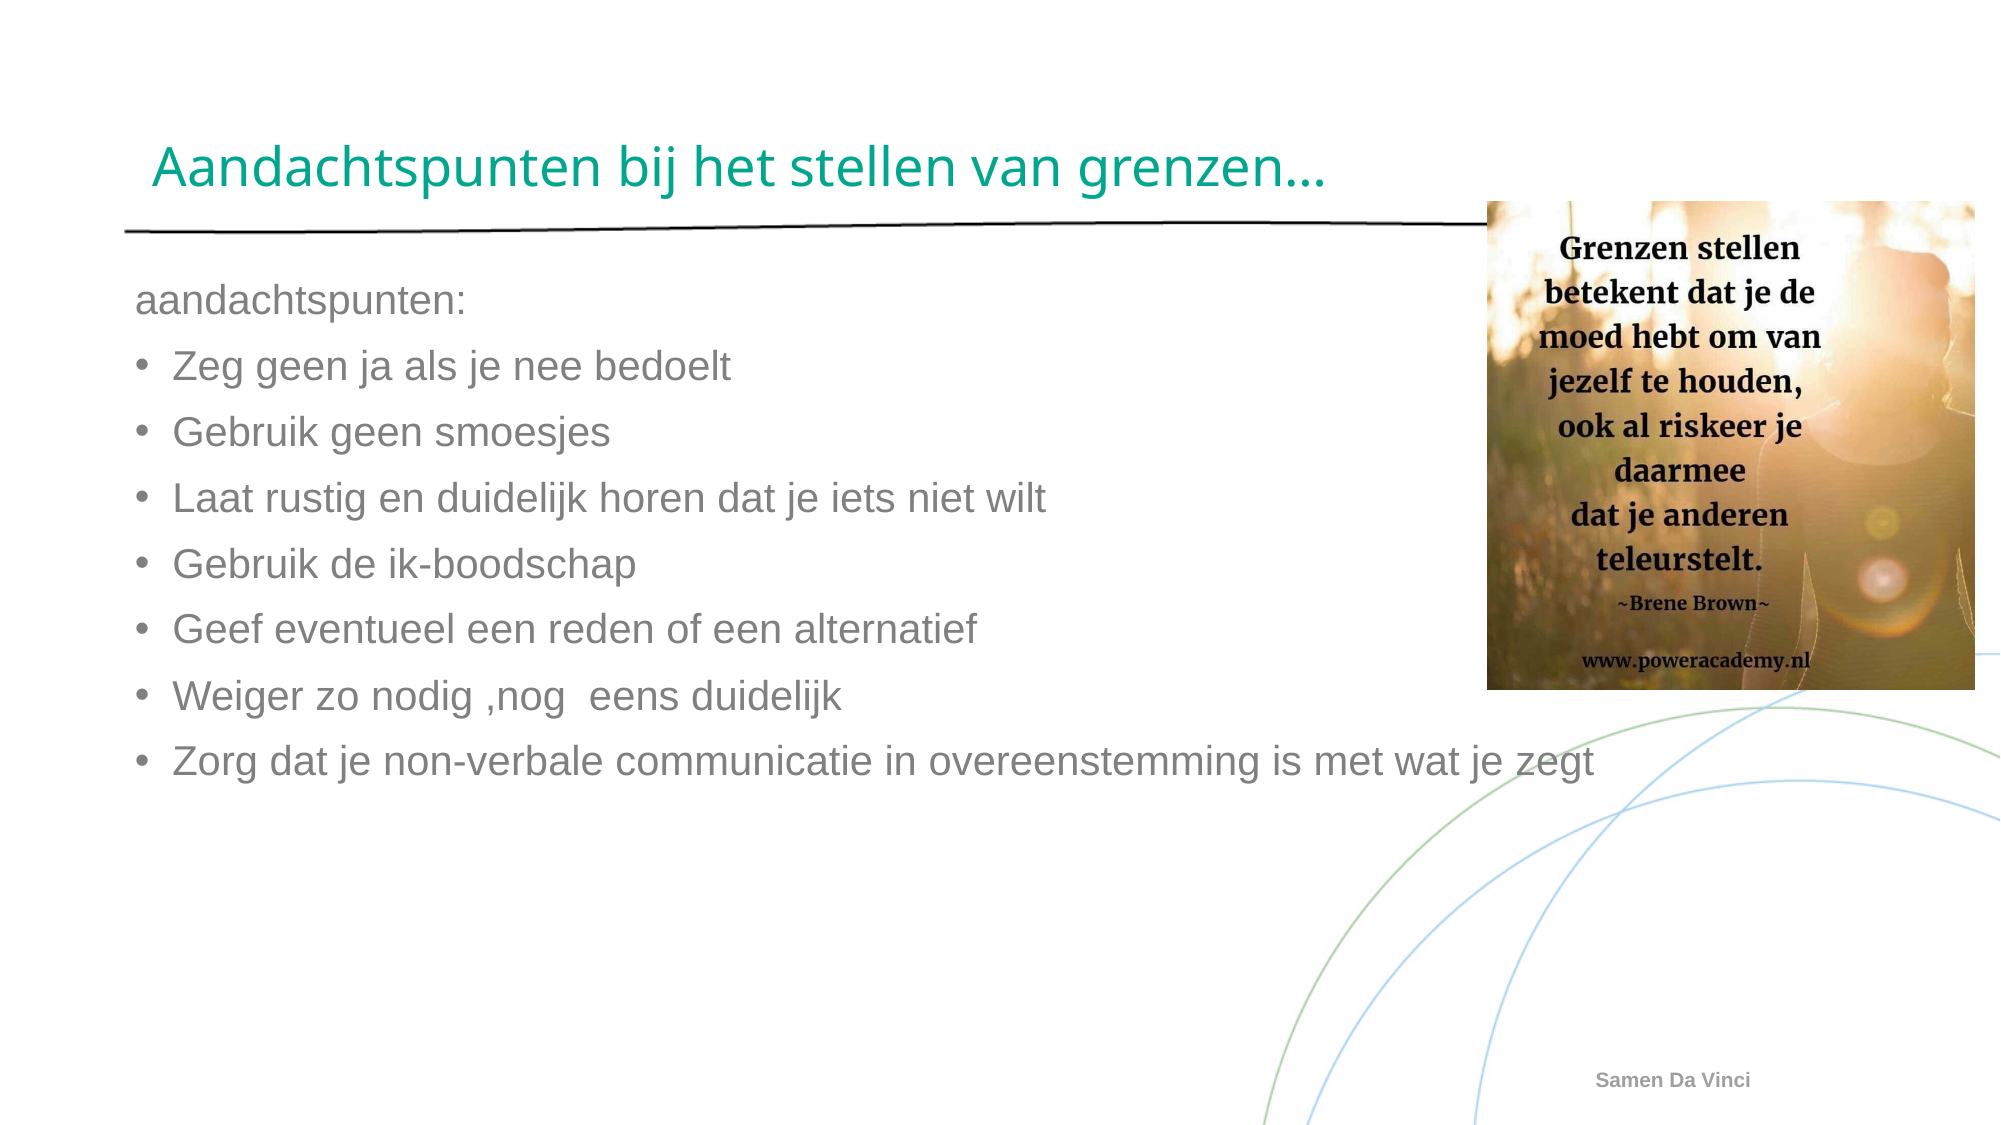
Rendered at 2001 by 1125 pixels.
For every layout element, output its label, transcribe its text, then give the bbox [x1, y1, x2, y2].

picture [0, 0, 2001, 1125]
list aandachtspunten: Zeg geen ja als je nee bedoelt Gebruik geen smoesjes Laat rustig en duidelijk horen dat je iets niet wilt Gebruik de ik-boodschap Geef eventueel een reden of een alternatief Weiger zo nodig ,nog eens duidelijk Zorg dat je non-verbale communicatie in overeenstemming is met wat je zegt [119, 271, 1845, 986]
title Aandachtspunten bij het stellen van grenzen… [137, 59, 1863, 271]
